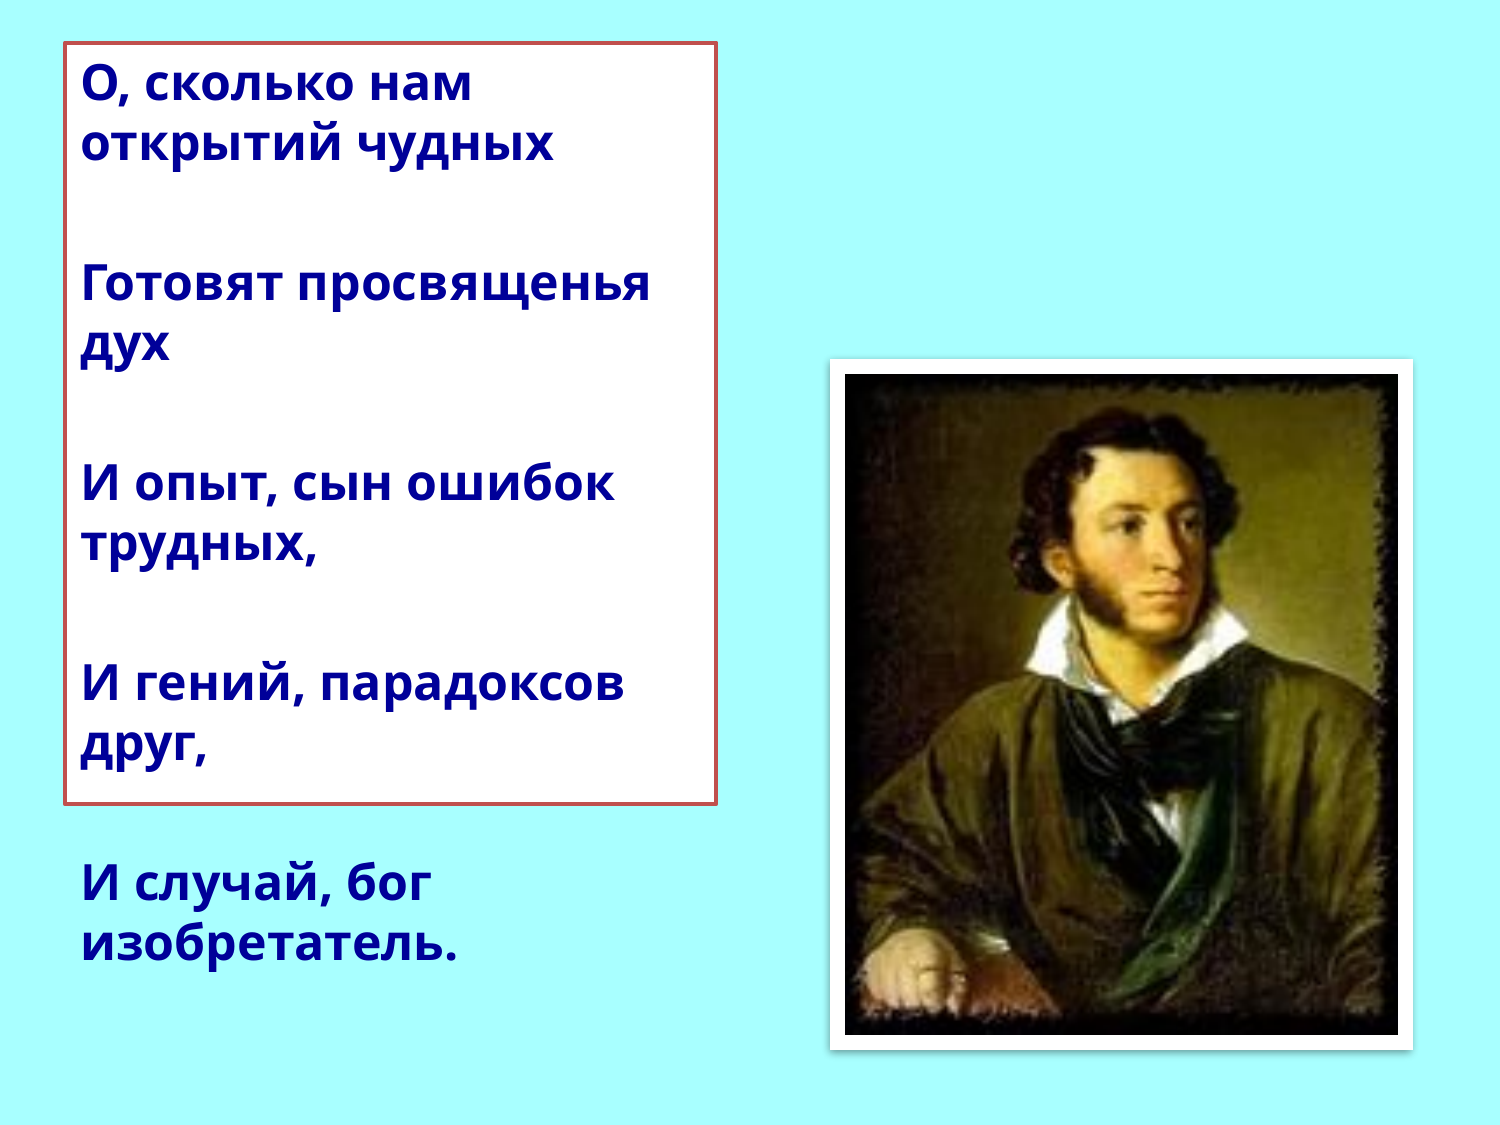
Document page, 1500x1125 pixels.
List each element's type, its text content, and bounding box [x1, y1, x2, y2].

list О, сколько нам открытий чудных Готовят просвященья дух И опыт, сын ошибок трудных, И гений, парадоксов друг, И случай, бог изобретатель. [63, 41, 718, 806]
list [844, 373, 1399, 1036]
